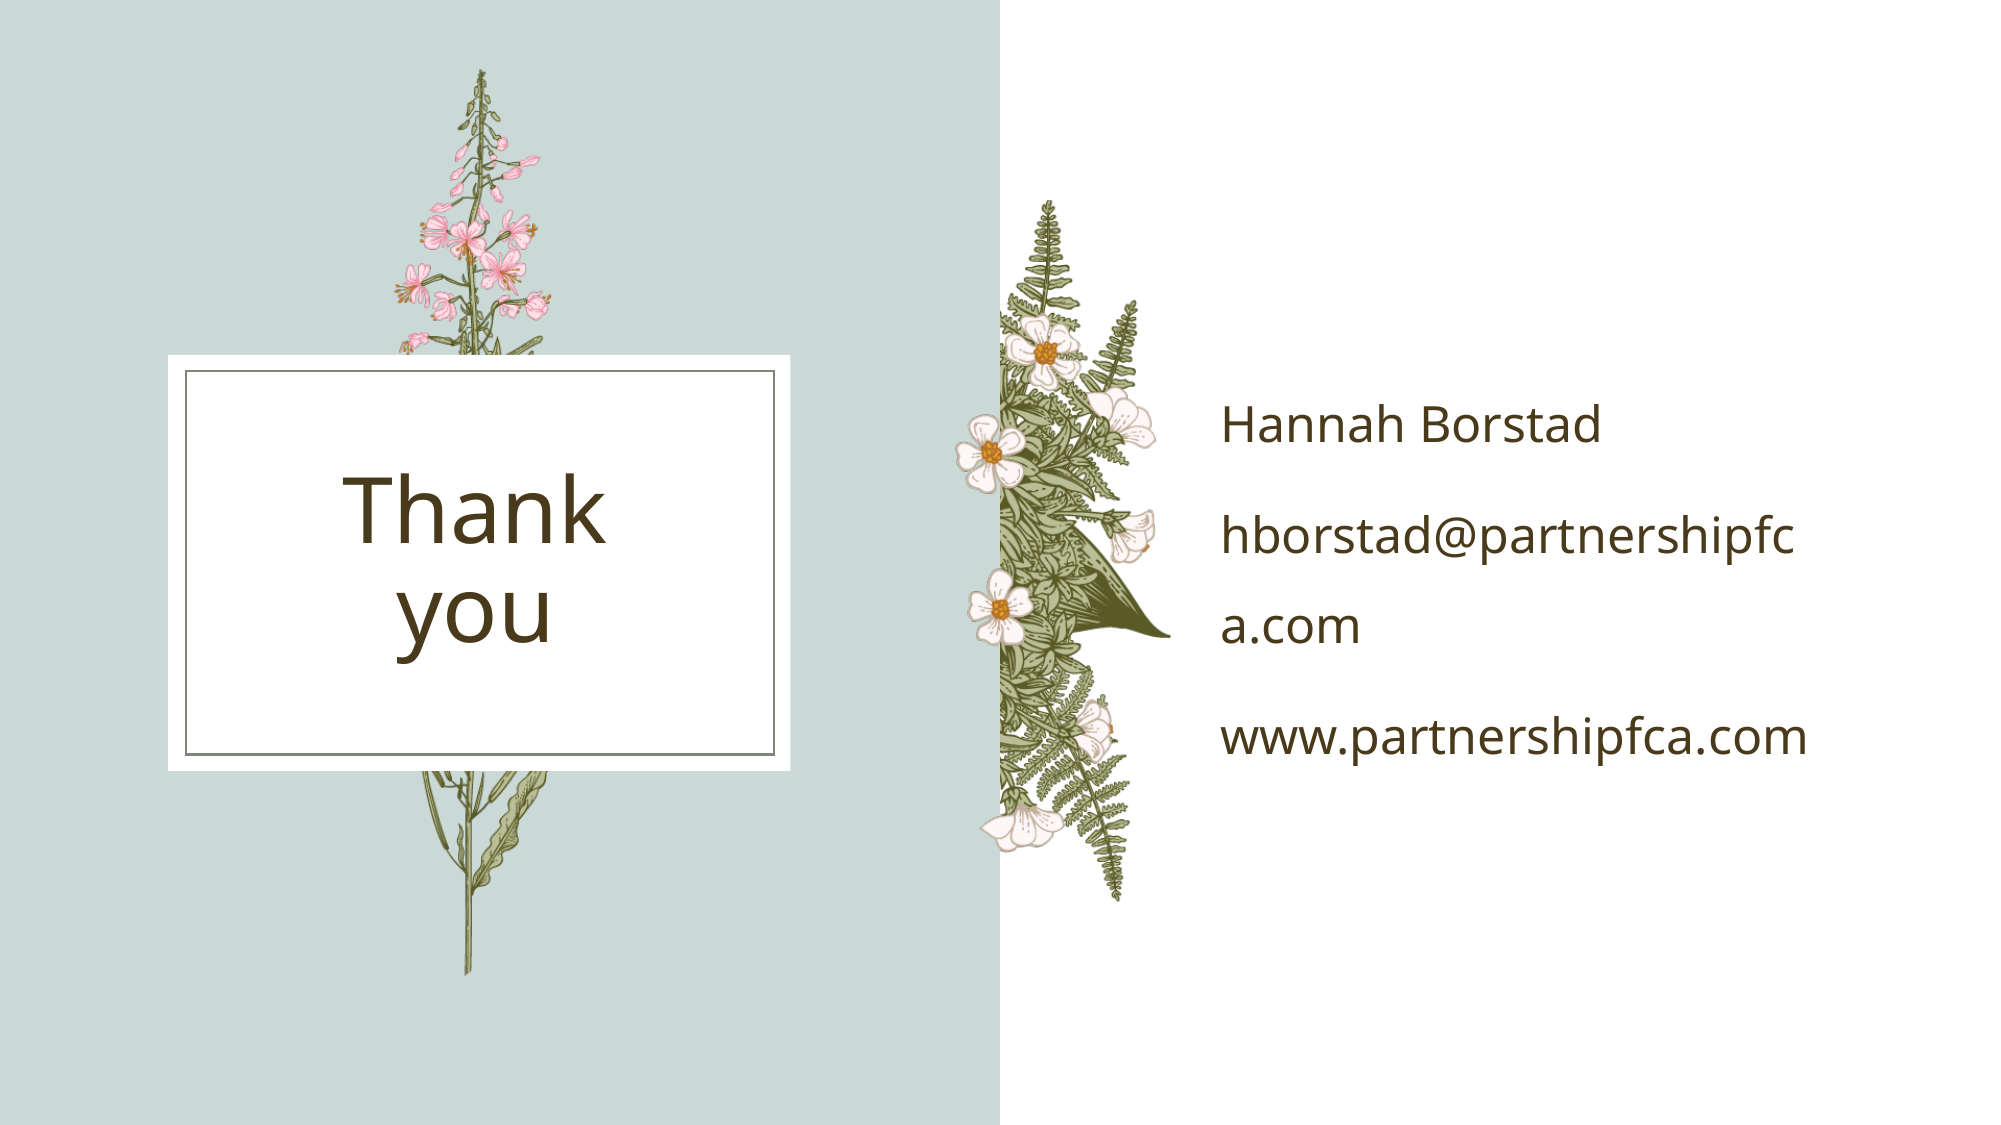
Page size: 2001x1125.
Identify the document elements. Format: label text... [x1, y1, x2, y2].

picture [380, 771, 571, 987]
picture [947, 190, 1186, 912]
picture [380, 62, 578, 354]
list Hannah Borstad hborstad@partnershipfca.com www.partnershipfca.com [1205, 329, 1839, 797]
title Thank you [241, 473, 710, 653]
